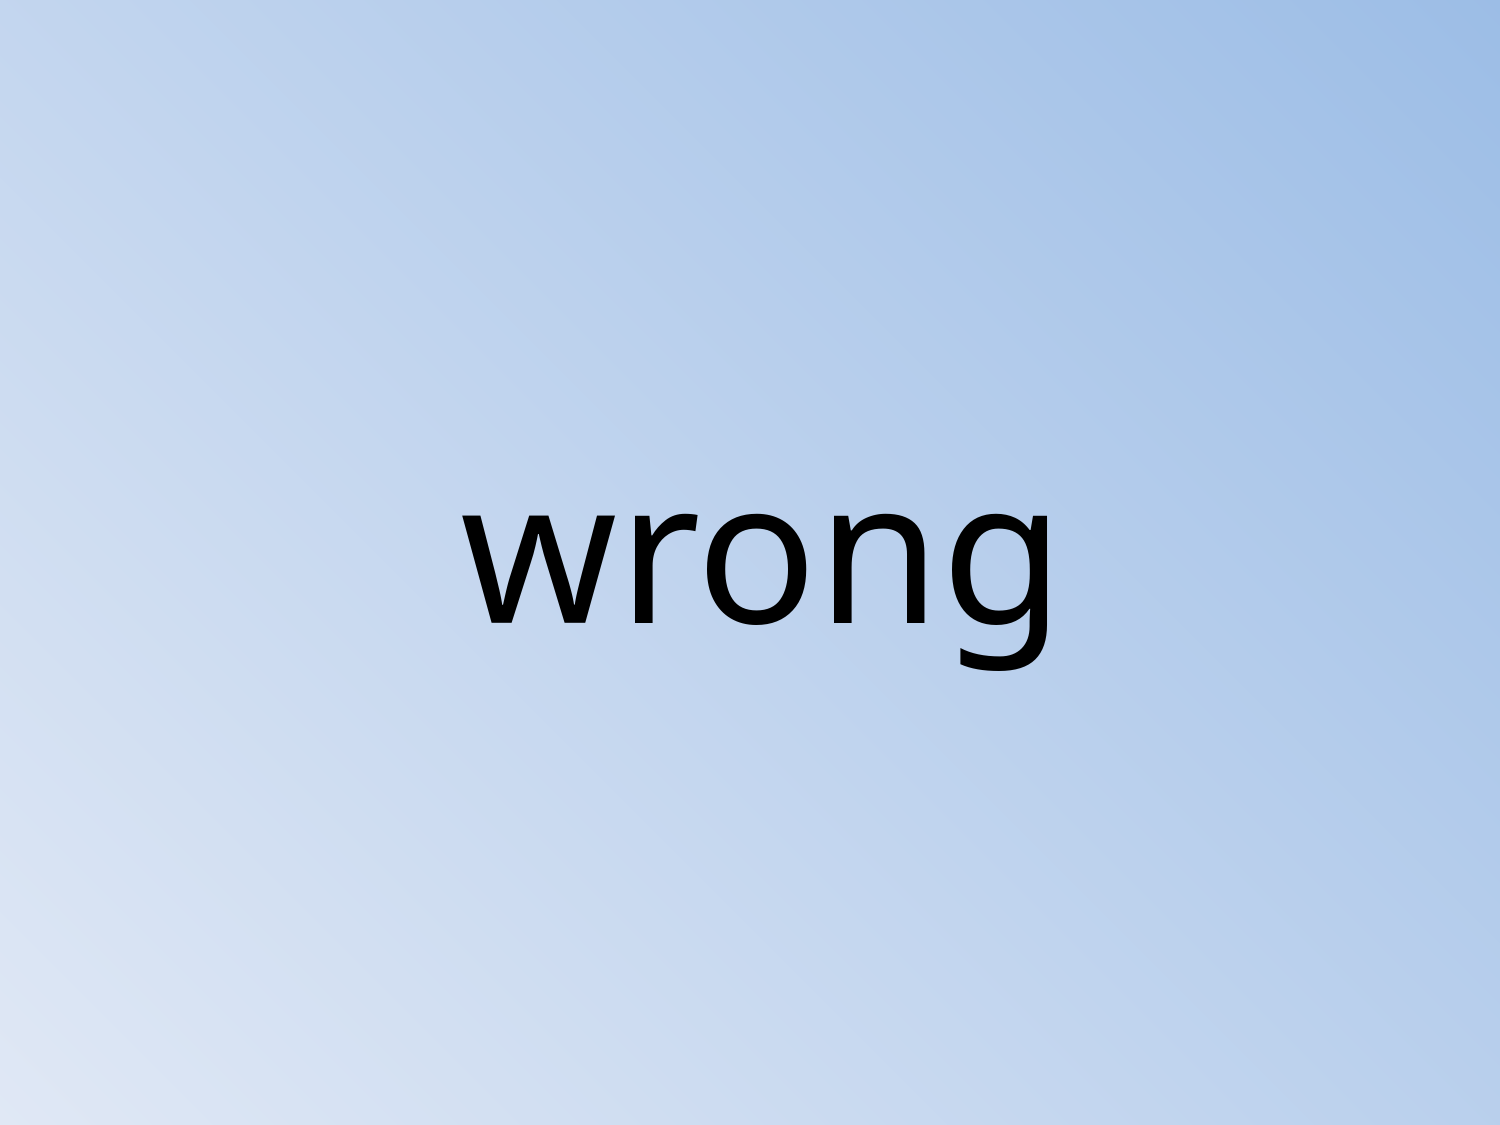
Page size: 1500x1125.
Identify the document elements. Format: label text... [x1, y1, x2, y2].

title wrong [87, 412, 1438, 675]
